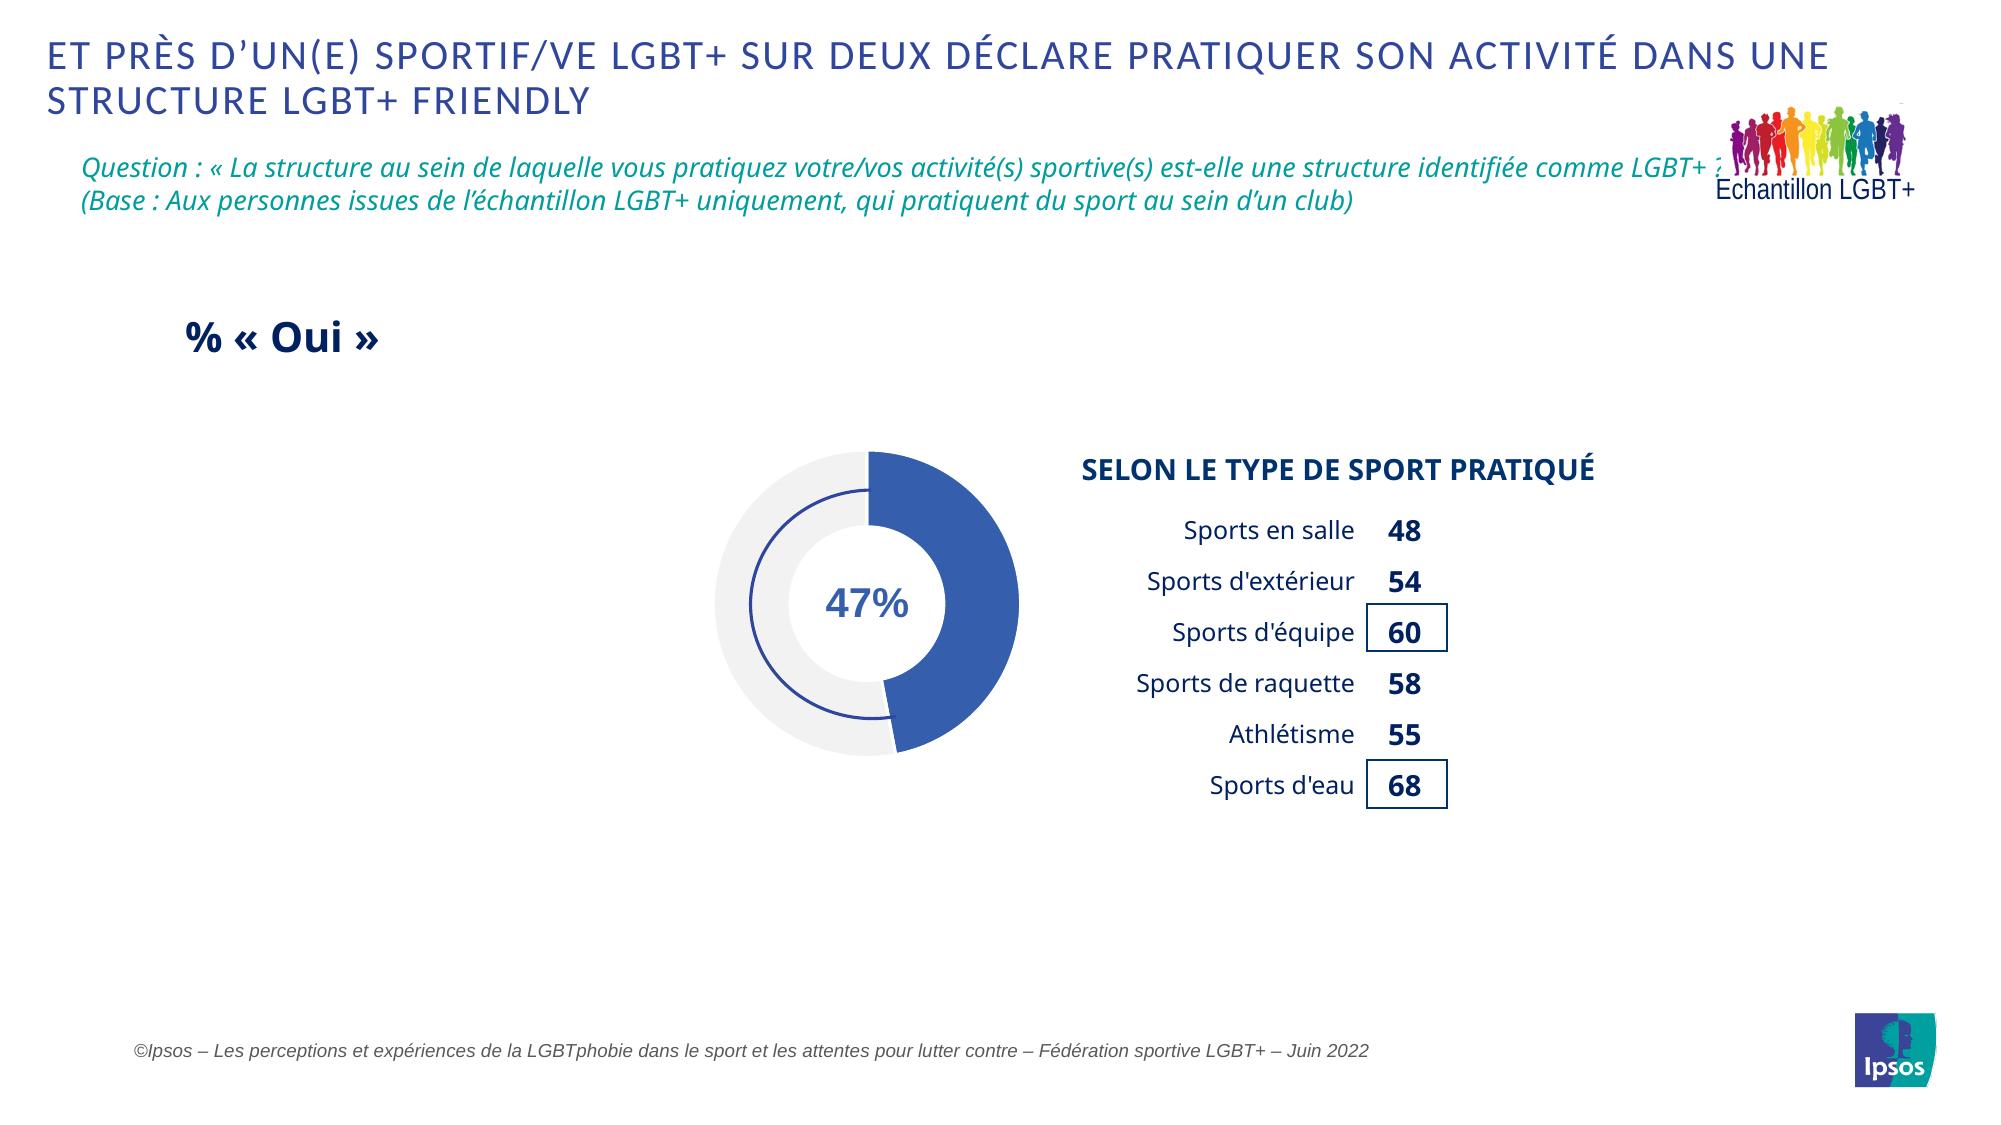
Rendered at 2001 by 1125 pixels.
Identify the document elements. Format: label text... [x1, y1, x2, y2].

text_box % « Oui » [152, 311, 413, 362]
table_cell 55 [1356, 708, 1453, 759]
table_cell 54 [1356, 555, 1453, 606]
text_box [1654, 103, 1977, 214]
text_box Question : « La structure au sein de laquelle vous pratiquez votre/vos activité(s) sportive(s) est-elle une structure identifiée comme LGBT+ ? » (Base : Aux personnes issues de l’échantillon LGBT+ uniquement, qui pratiquent du sport au sein d’un club) [66, 143, 1934, 223]
table_cell 58 [1356, 657, 1453, 708]
picture [1854, 1012, 1937, 1088]
table_cell Sports de raquette [1219, 657, 1356, 708]
table_cell Athlétisme [1219, 708, 1356, 759]
table_header Sports en salle [1219, 504, 1356, 555]
table_cell Sports d'extérieur [1219, 555, 1356, 606]
text_box [1366, 759, 1448, 809]
table_cell Sports d'équipe [1219, 606, 1356, 657]
text_box [1366, 603, 1448, 652]
text_box Selon le type de sport pratiqué [1219, 446, 1677, 491]
table_header 48 [1356, 504, 1453, 555]
text_box Et près d’un(e) sportif/ve LGBT+ sur deux déclare pratiquer son activité dans une structure LGBT+ friendly [34, 26, 1977, 132]
table_cell 60 [1356, 606, 1453, 657]
table_cell Sports d'eau [1047, 759, 1356, 810]
table_cell 68 [1356, 759, 1453, 810]
chart [515, 443, 1219, 764]
